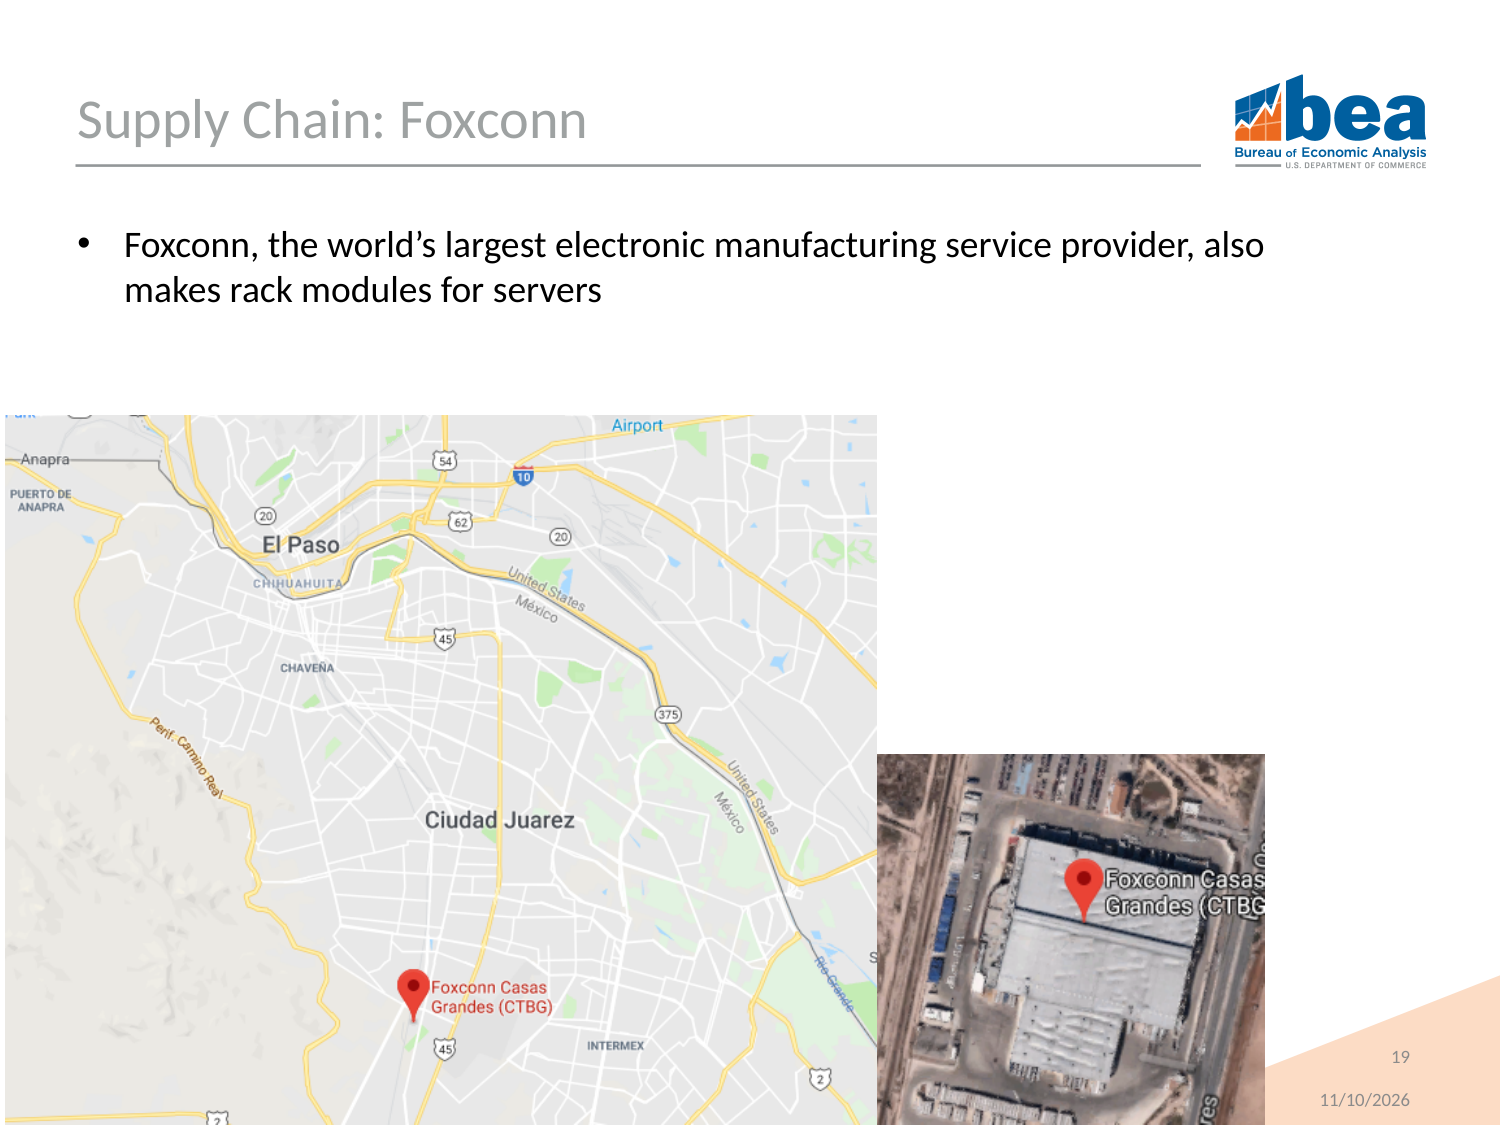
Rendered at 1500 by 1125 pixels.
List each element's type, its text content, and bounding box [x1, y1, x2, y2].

picture [0, 0, 1500, 1125]
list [5, 414, 877, 1125]
slide_number 19 [1337, 1040, 1425, 1073]
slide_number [1271, 1084, 1425, 1113]
text_box Foxconn, the world’s largest electronic manufacturing service provider, also makes rack modules for servers [62, 212, 1288, 318]
title Supply Chain: Foxconn [62, 37, 1200, 188]
